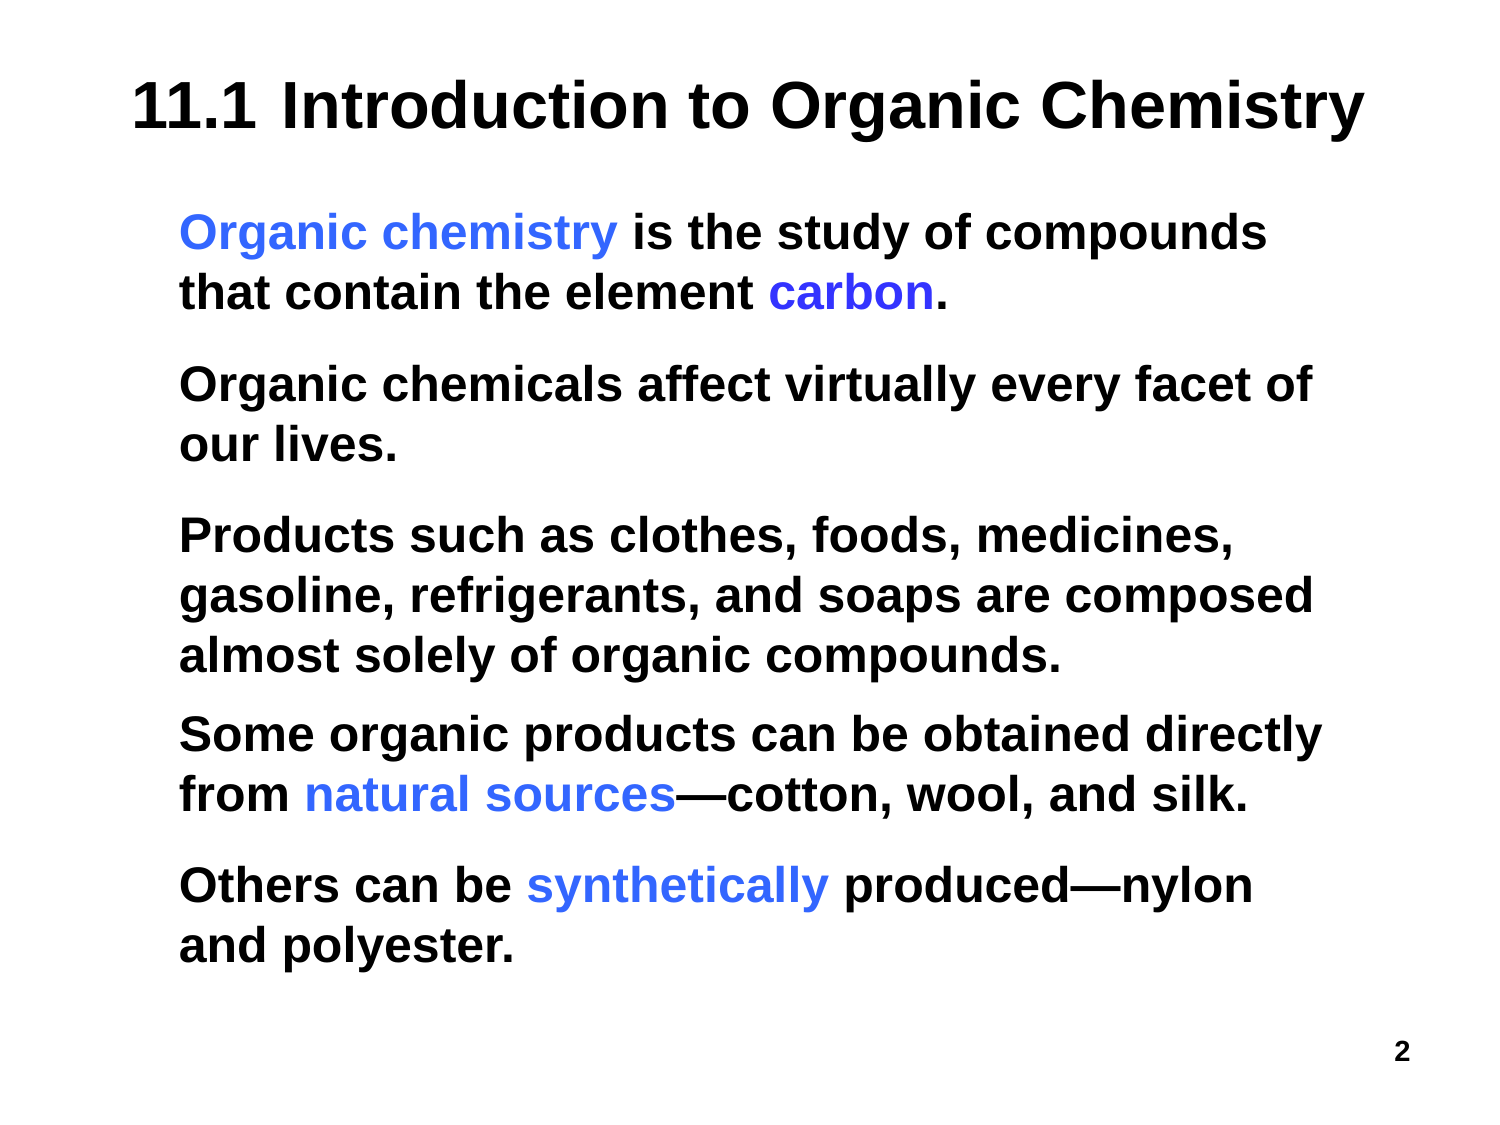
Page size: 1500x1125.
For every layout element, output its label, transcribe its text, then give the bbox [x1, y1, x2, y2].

list Organic chemistry is the study of compounds that contain the element carbon. Organic chemicals affect virtually every facet of our lives. Products such as clothes, foods, medicines, gasoline, refrigerants, and soaps are composed almost solely of organic compounds. Some organic products can be obtained directly from natural sources—cotton, wool, and silk. Others can be synthetically produced—nylon and polyester. [163, 192, 1361, 988]
title 11.1 Introduction to Organic Chemistry [74, 39, 1425, 166]
